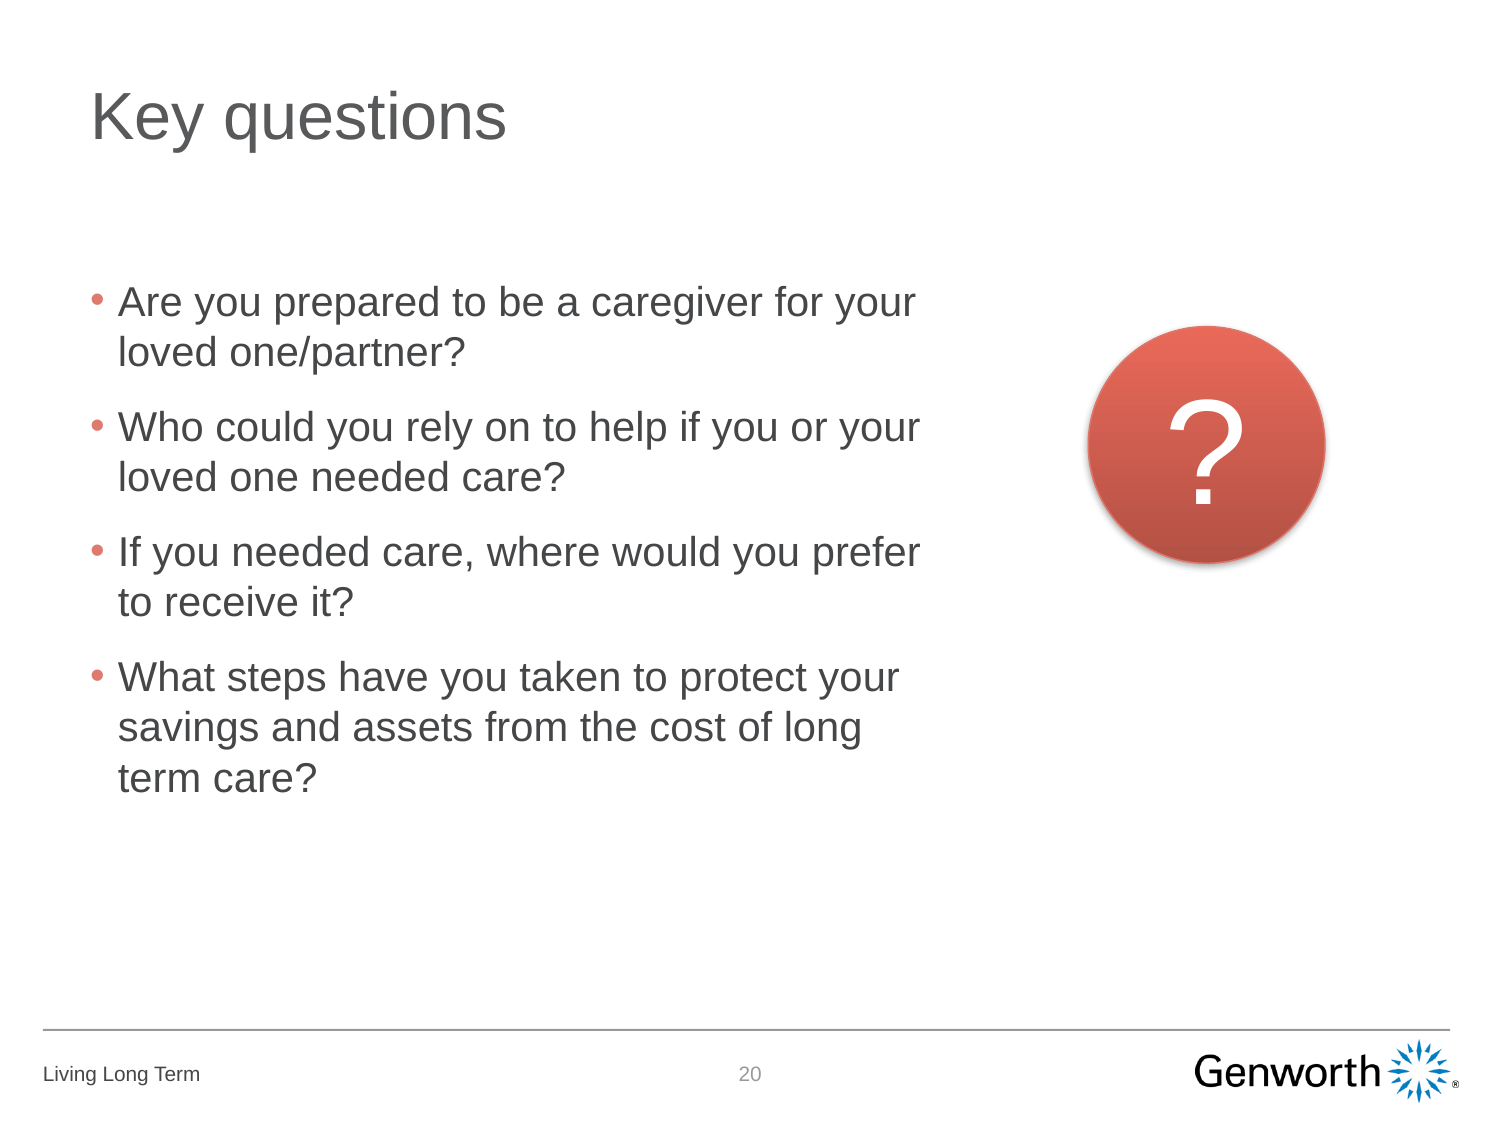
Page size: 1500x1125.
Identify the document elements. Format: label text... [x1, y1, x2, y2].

title Key questions [75, 65, 1425, 201]
slide_number 19 [706, 1042, 794, 1103]
list Are you prepared to be a caregiver for your loved one/partner? Who could you rely on to help if you or your loved one needed care? If you needed care, where would you prefer to receive it? What steps have you taken to protect your savings and assets from the cost of long term care? [75, 267, 950, 973]
text_box ? [1087, 325, 1326, 565]
picture [1195, 1039, 1459, 1103]
